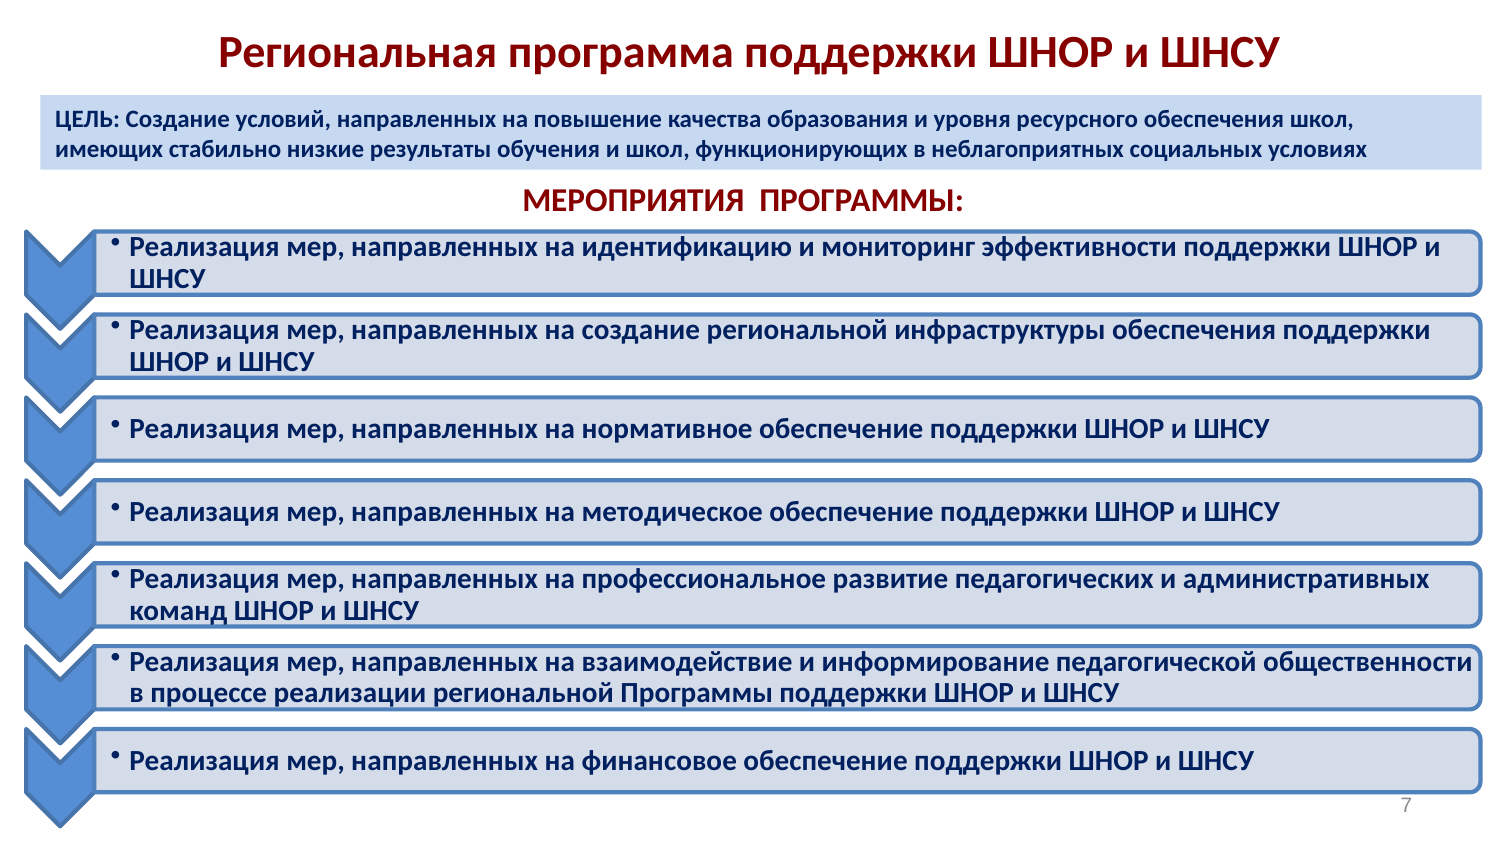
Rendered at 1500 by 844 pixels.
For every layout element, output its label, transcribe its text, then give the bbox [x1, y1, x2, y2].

title Региональная программа поддержки ШНОР и ШНСУ [79, 14, 1430, 84]
text_box МЕРОПРИЯТИЯ ПРОГРАММЫ: [277, 170, 1210, 226]
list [25, 230, 1481, 828]
text_box ЦЕЛЬ: Создание условий, направленных на повышение качества образования и уровня ресурсного обеспечения школ, имеющих стабильно низкие результаты обучения и школ, функционирующих в неблагоприятных социальных условиях [40, 95, 1482, 170]
